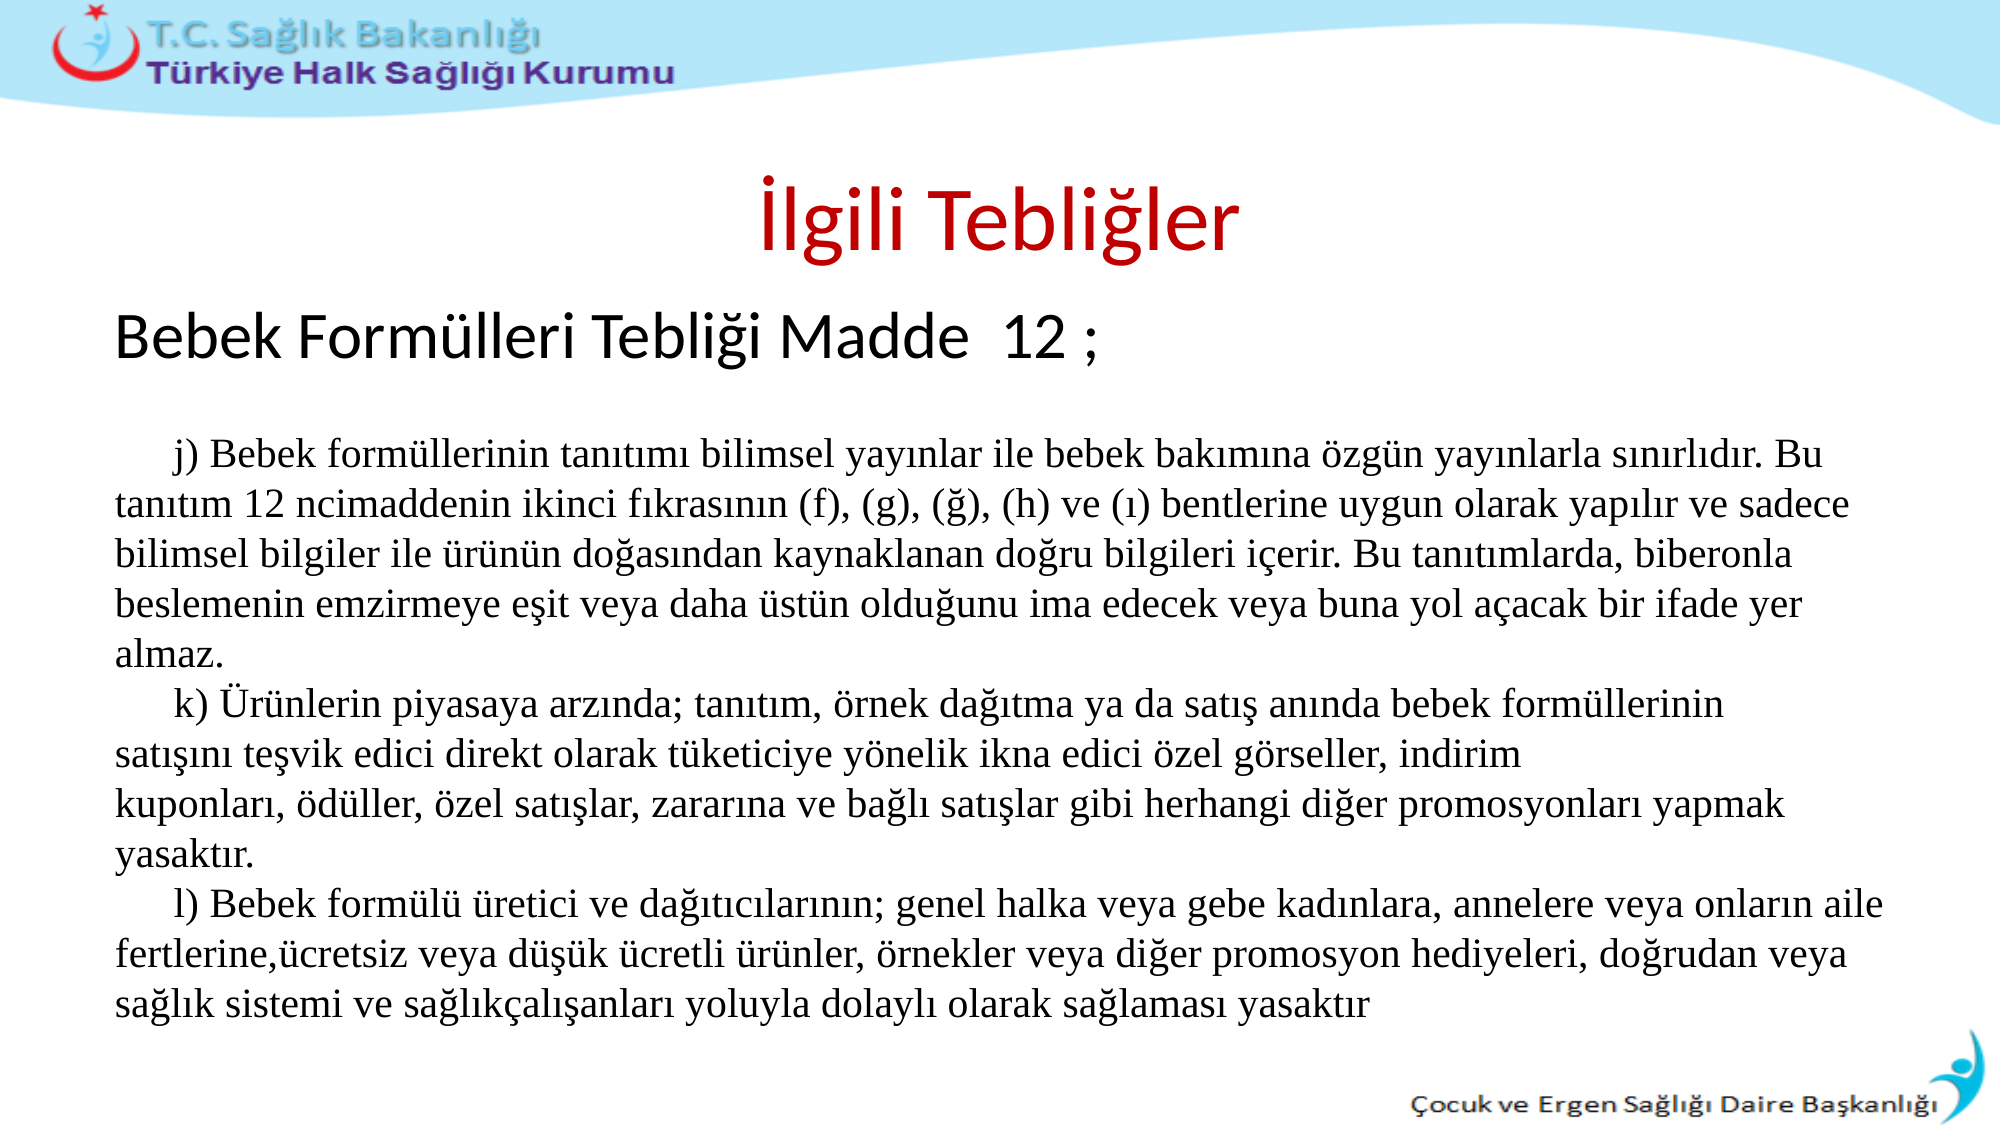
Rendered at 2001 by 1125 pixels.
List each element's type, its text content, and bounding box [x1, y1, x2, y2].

picture [0, 0, 2000, 1125]
list Bebek Formülleri Tebliği Madde 12 ; [99, 1033, 1561, 1125]
text_box j) Bebek formüllerinin tanıtımı bilimsel yayınlar ile bebek bakımına özgün yayınlarla sınırlıdır. Bu tanıtım 12 ncimaddenin ikinci fıkrasının (f), (g), (ğ), (h) ve (ı) bentlerine uygun olarak yapılır ve sadece bilimsel bilgiler ile ürünün doğasından kaynaklanan doğru bilgileri içerir. Bu tanıtımlarda, biberonla beslemenin emzirmeye eşit veya daha üstün olduğunu ima edecek veya buna yol açacak bir ifade yer almaz. k) Ürünlerin piyasaya arzında; tanıtım, örnek dağıtma ya da satış anında bebek formüllerinin satışını teşvik edici direkt olarak tüketiciye yönelik ikna edici özel görseller, indirim kuponları, ödüller, özel satışlar, zararına ve bağlı satışlar gibi herhangi diğer promosyonları yapmak yasaktır. l) Bebek formülü üretici ve dağıtıcılarının; genel halka veya gebe kadınlara, annelere veya onların aile fertlerine,ücretsiz veya düşük ücretli ürünler, örnekler veya diğer promosyon hediyeleri, doğrudan veya sağlık sistemi ve sağlıkçalışanları yoluyla dolaylı olarak sağlaması yasaktır [99, 417, 1922, 1033]
list Bebek Formülleri Tebliği Madde 12 ; [99, 284, 1561, 417]
title İlgili Tebliğler [99, 119, 1900, 308]
